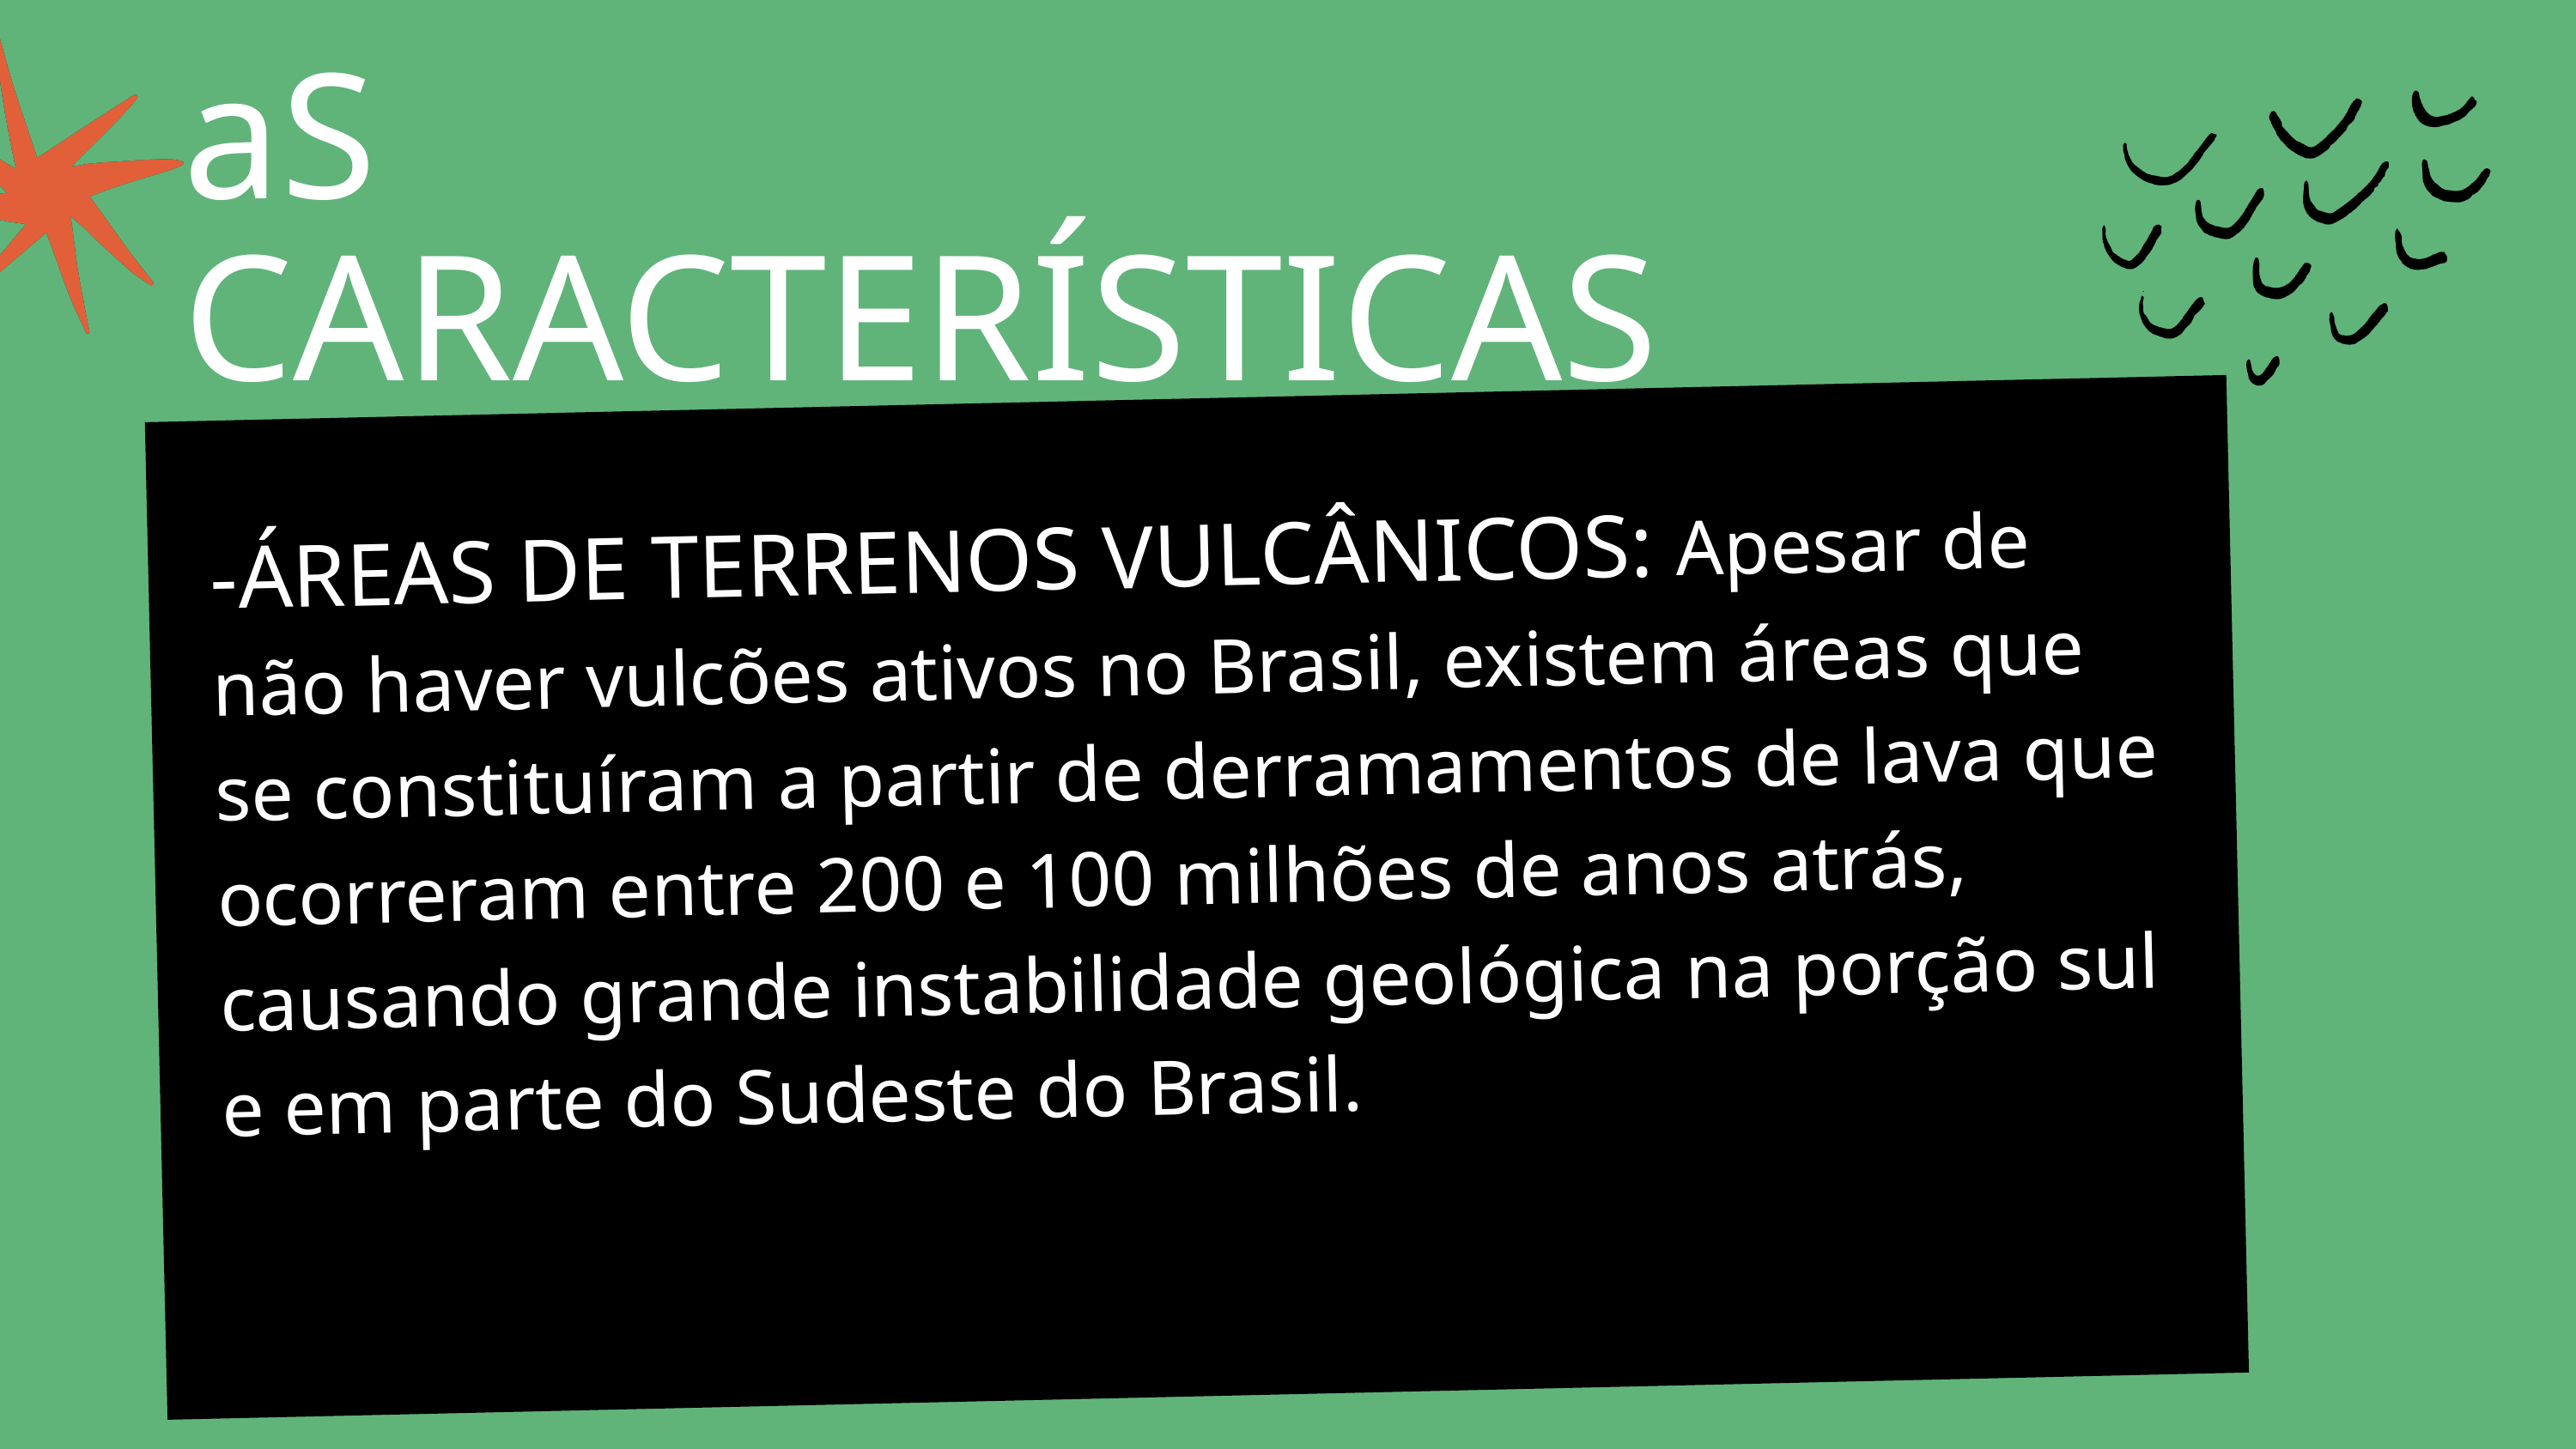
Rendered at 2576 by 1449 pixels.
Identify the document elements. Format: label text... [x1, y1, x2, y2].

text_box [155, 398, 2239, 1397]
picture [2100, 90, 2491, 387]
text_box aS CARACTERÍSTICAS DO Relevo brasileiro [183, 51, 1829, 395]
picture [0, 34, 184, 334]
